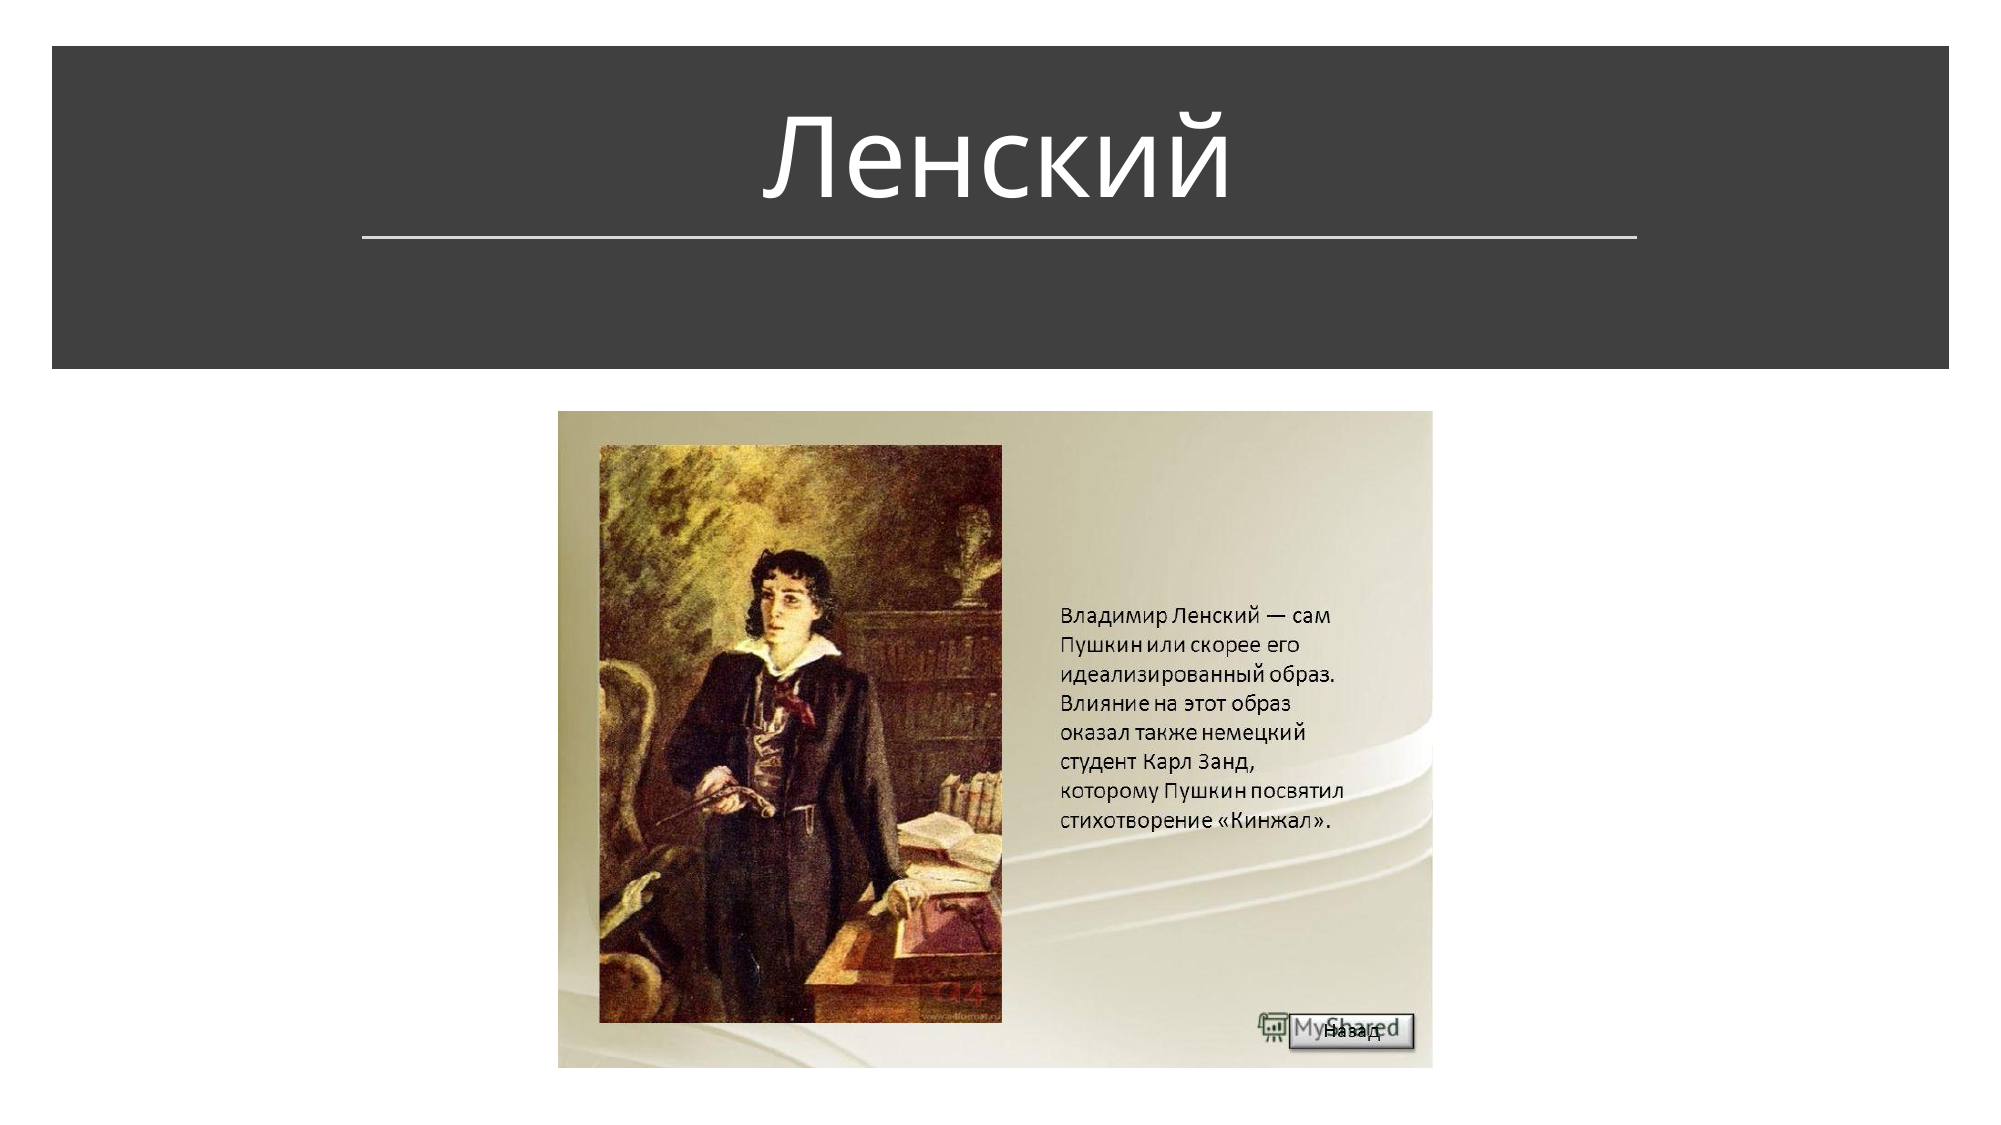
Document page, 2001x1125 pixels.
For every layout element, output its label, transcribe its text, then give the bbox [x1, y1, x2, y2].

title Ленский [86, 76, 1914, 230]
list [558, 411, 1433, 1068]
text_box [61, 55, 1939, 360]
